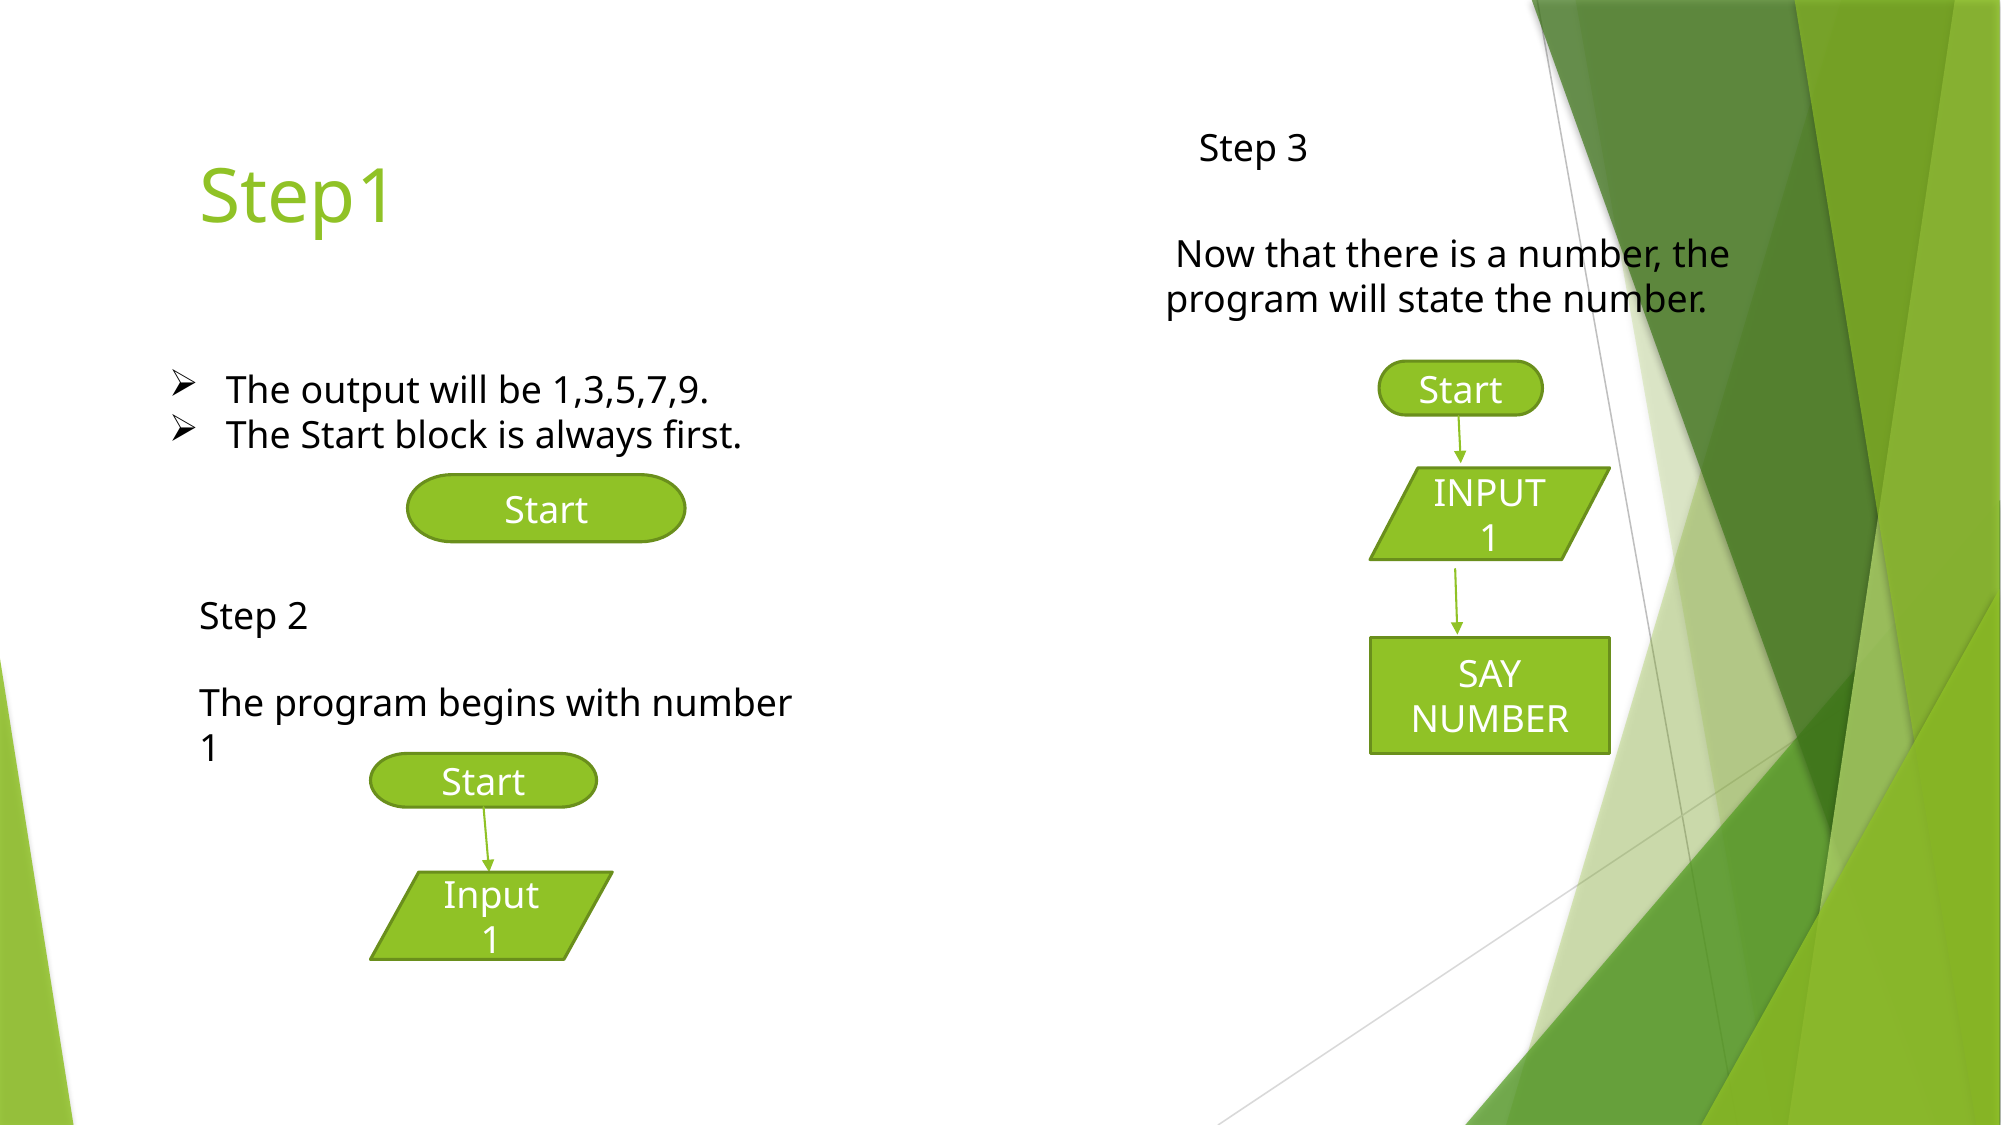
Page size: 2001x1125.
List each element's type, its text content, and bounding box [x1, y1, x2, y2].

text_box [1458, 415, 1462, 464]
text_box The output will be 1,3,5,7,9. The Start block is always first. [154, 358, 1150, 553]
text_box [483, 806, 490, 873]
text_box [299, 727, 703, 1057]
title Step1 [184, 140, 484, 325]
text_box Step 2 [184, 584, 448, 644]
text_box Now that there is a number, the program will state the number. [1150, 222, 1803, 823]
text_box Start [405, 473, 687, 544]
text_box Step 3 [1184, 116, 1424, 222]
text_box [1294, 324, 1630, 924]
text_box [1454, 568, 1458, 636]
text_box The program begins with number 1 [184, 671, 829, 1092]
